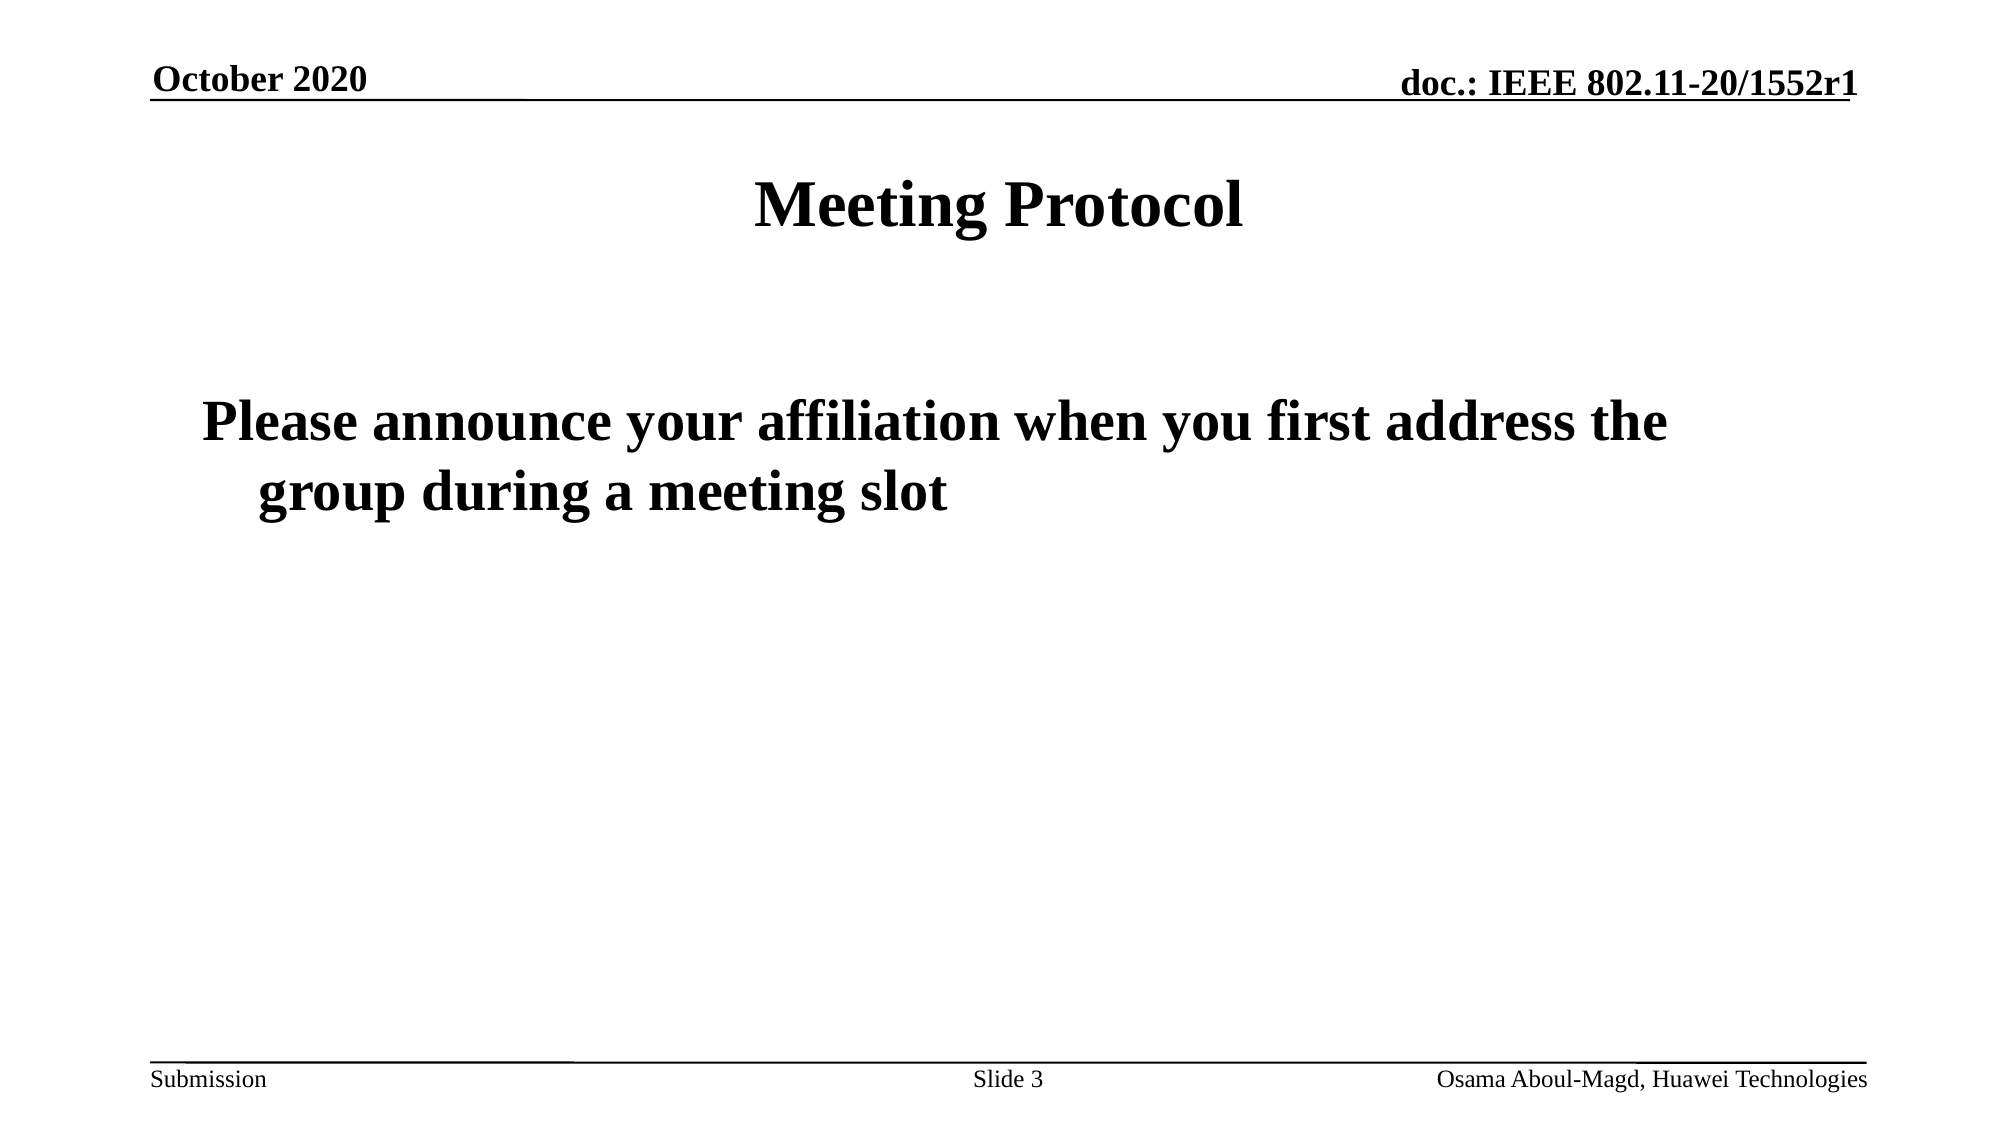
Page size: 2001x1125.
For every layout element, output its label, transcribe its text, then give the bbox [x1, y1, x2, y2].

footer Osama Aboul-Magd, Huawei Technologies [1171, 1061, 1869, 1093]
list Please announce your affiliation when you first address the group during a meeting slot [187, 374, 1813, 513]
slide_number Slide 3 [950, 1061, 1067, 1123]
title Meeting Protocol [149, 112, 1850, 288]
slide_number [152, 54, 563, 100]
